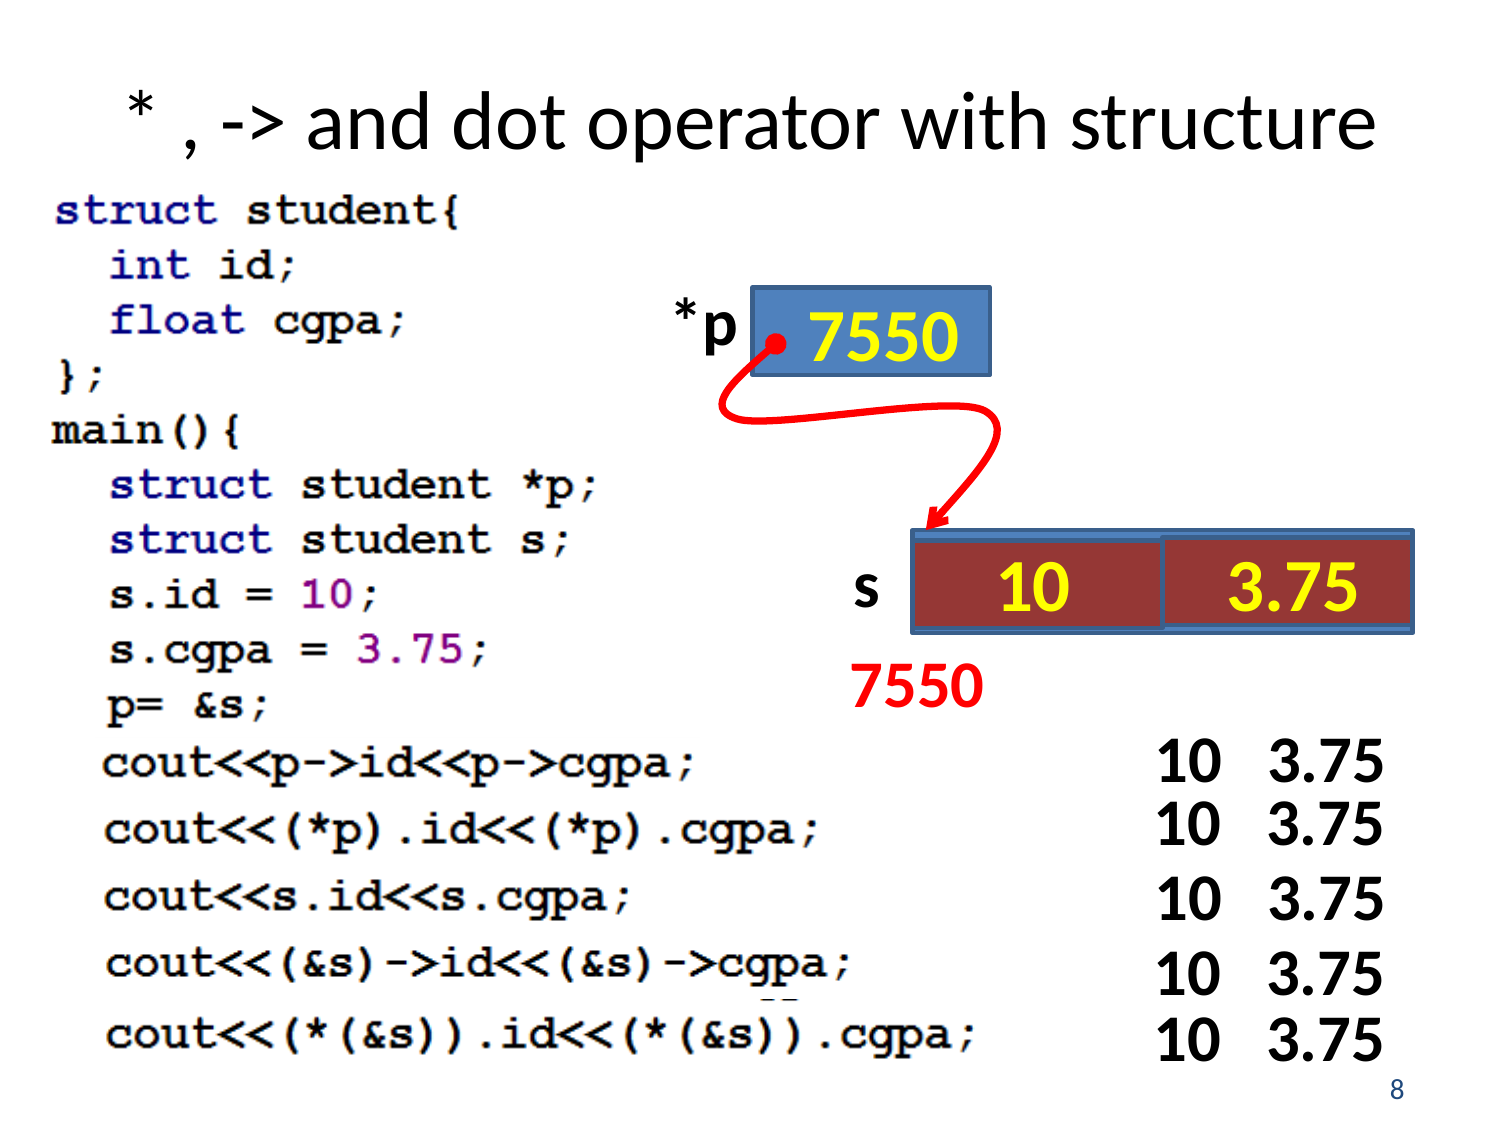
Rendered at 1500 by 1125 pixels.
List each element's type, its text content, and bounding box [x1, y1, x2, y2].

text_box [721, 384, 998, 528]
picture [94, 800, 823, 867]
picture [94, 874, 638, 924]
picture [49, 193, 601, 735]
text_box 10 3.75 [1113, 935, 1426, 1002]
text_box 10 3.75 [1113, 1002, 1426, 1068]
title * , -> and dot operator with structure [75, 57, 1425, 175]
text_box 10 3.75 [1114, 860, 1427, 927]
picture [94, 736, 700, 796]
picture [101, 937, 979, 1063]
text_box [637, 274, 991, 376]
text_box 10 3.75 [1113, 785, 1426, 852]
text_box 10 3.75 [1114, 723, 1427, 789]
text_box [799, 529, 1413, 726]
